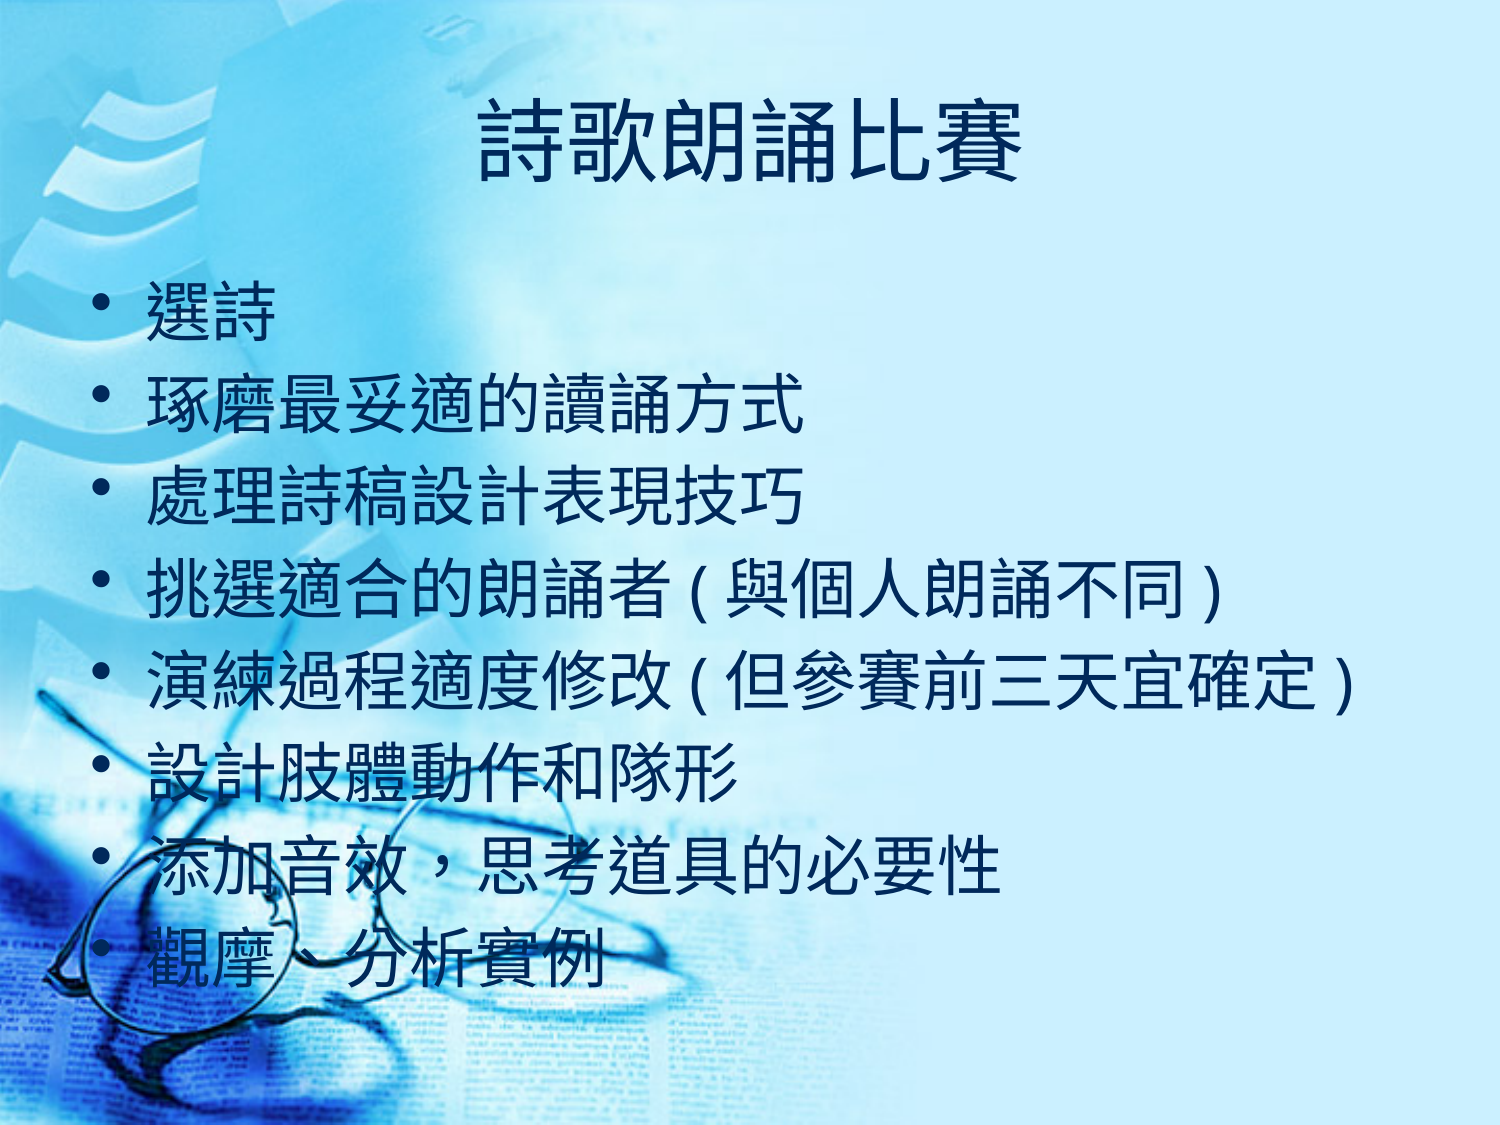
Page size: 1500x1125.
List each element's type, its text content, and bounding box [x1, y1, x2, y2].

list 選詩 琢磨最妥適的讀誦方式 處理詩稿設計表現技巧 挑選適合的朗誦者(與個人朗誦不同) 演練過程適度修改(但參賽前三天宜確定) 設計肢體動作和隊形 添加音效，思考道具的必要性 觀摩、分析實例 [75, 262, 1425, 1005]
picture [0, 0, 1500, 1125]
title 詩歌朗誦比賽 [75, 45, 1425, 233]
